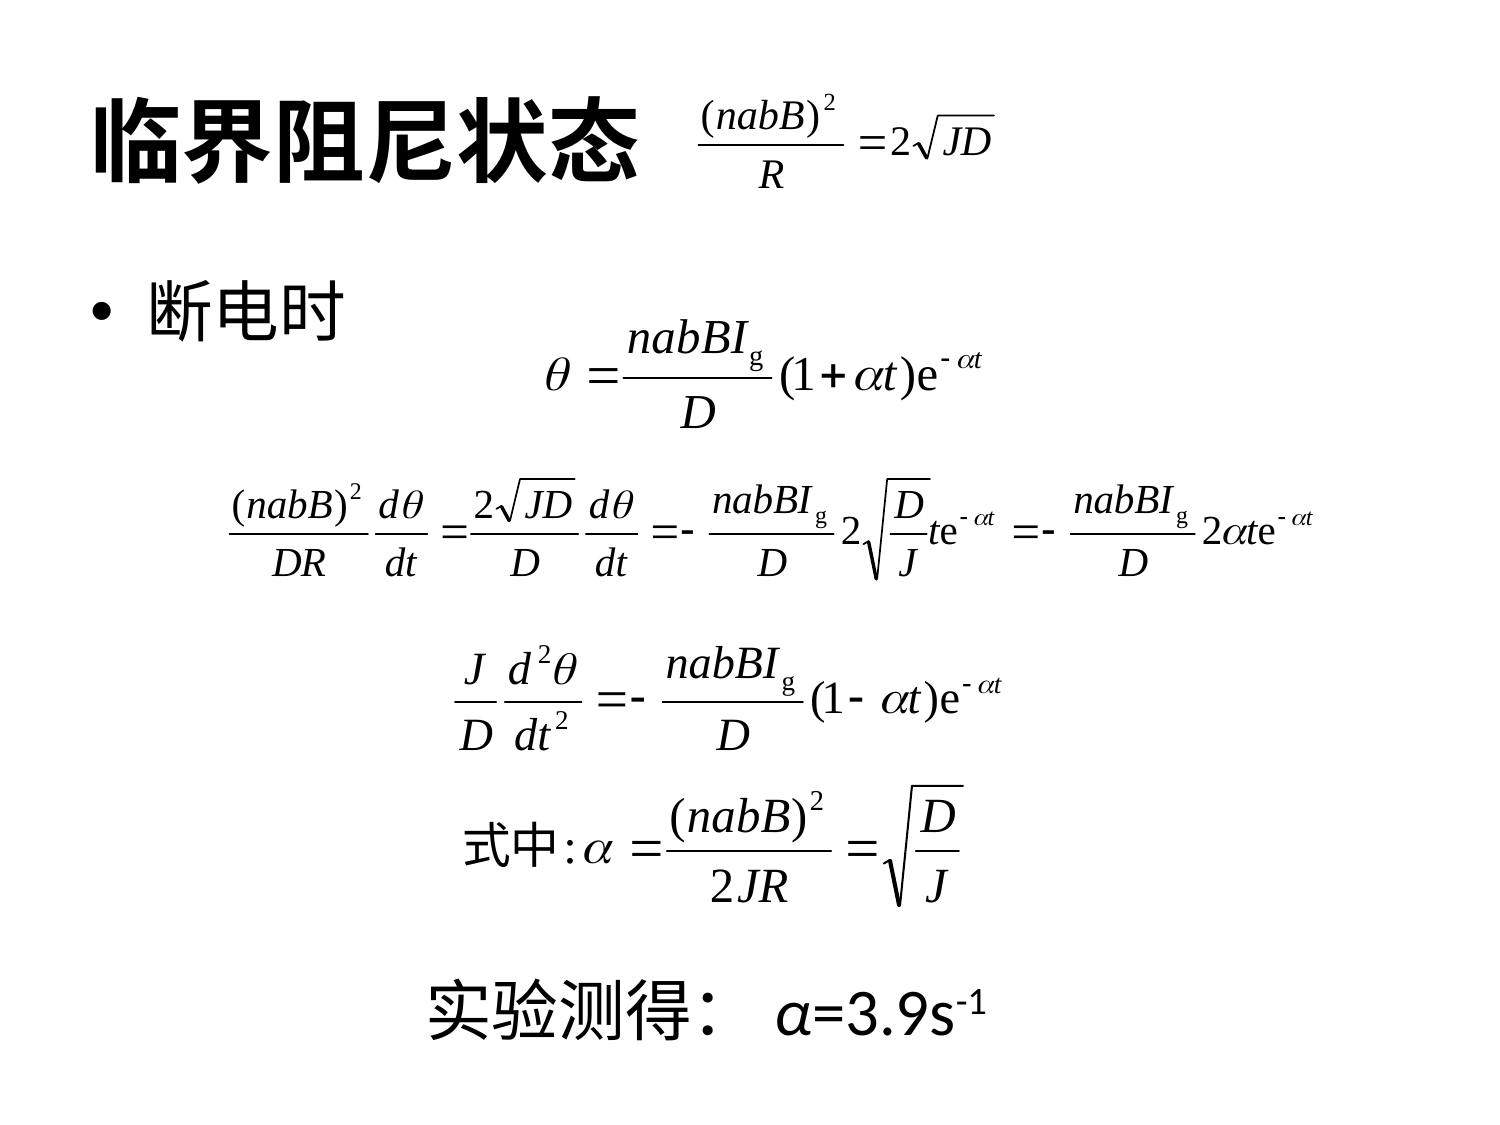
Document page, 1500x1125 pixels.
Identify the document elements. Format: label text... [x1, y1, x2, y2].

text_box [456, 773, 973, 918]
list 断电时 [75, 262, 1425, 1005]
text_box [691, 81, 1005, 198]
title 临界阻尼状态 [75, 45, 1425, 233]
text_box 实验测得：α=3.9s-1 [410, 960, 1079, 1056]
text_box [538, 304, 992, 440]
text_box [222, 468, 1321, 590]
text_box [447, 632, 1011, 761]
